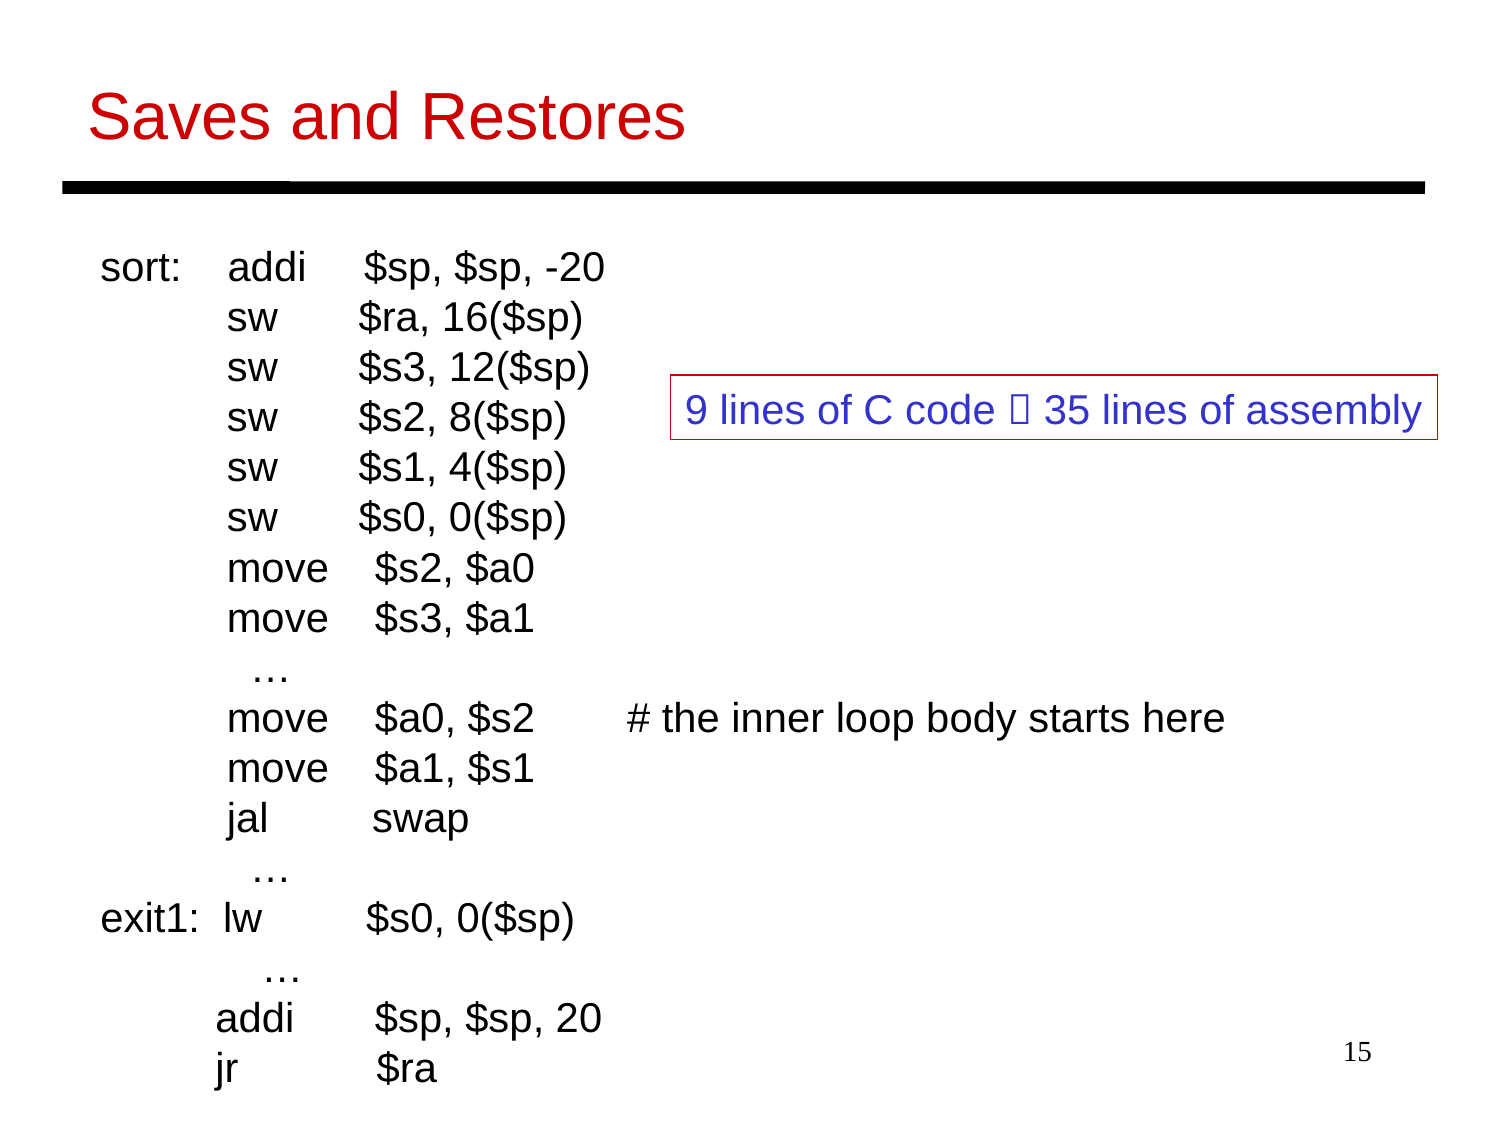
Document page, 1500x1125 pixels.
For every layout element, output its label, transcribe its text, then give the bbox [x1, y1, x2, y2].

text_box Saves and Restores [72, 65, 703, 160]
text_box sort: addi $sp, $sp, -20 sw $ra, 16($sp) sw $s3, 12($sp) sw $s2, 8($sp) sw $s1, 4($sp) sw $s0, 0($sp) move $s2, $a0 move $s3, $a1 … move $a0, $s2 # the inner loop body starts here move $a1, $s1 jal swap … exit1: lw $s0, 0($sp) … addi $sp, $sp, 20 jr $ra [85, 232, 1242, 1098]
text_box 9 lines of C code  35 lines of assembly [670, 375, 1438, 440]
slide_number 15 [1074, 1025, 1388, 1100]
